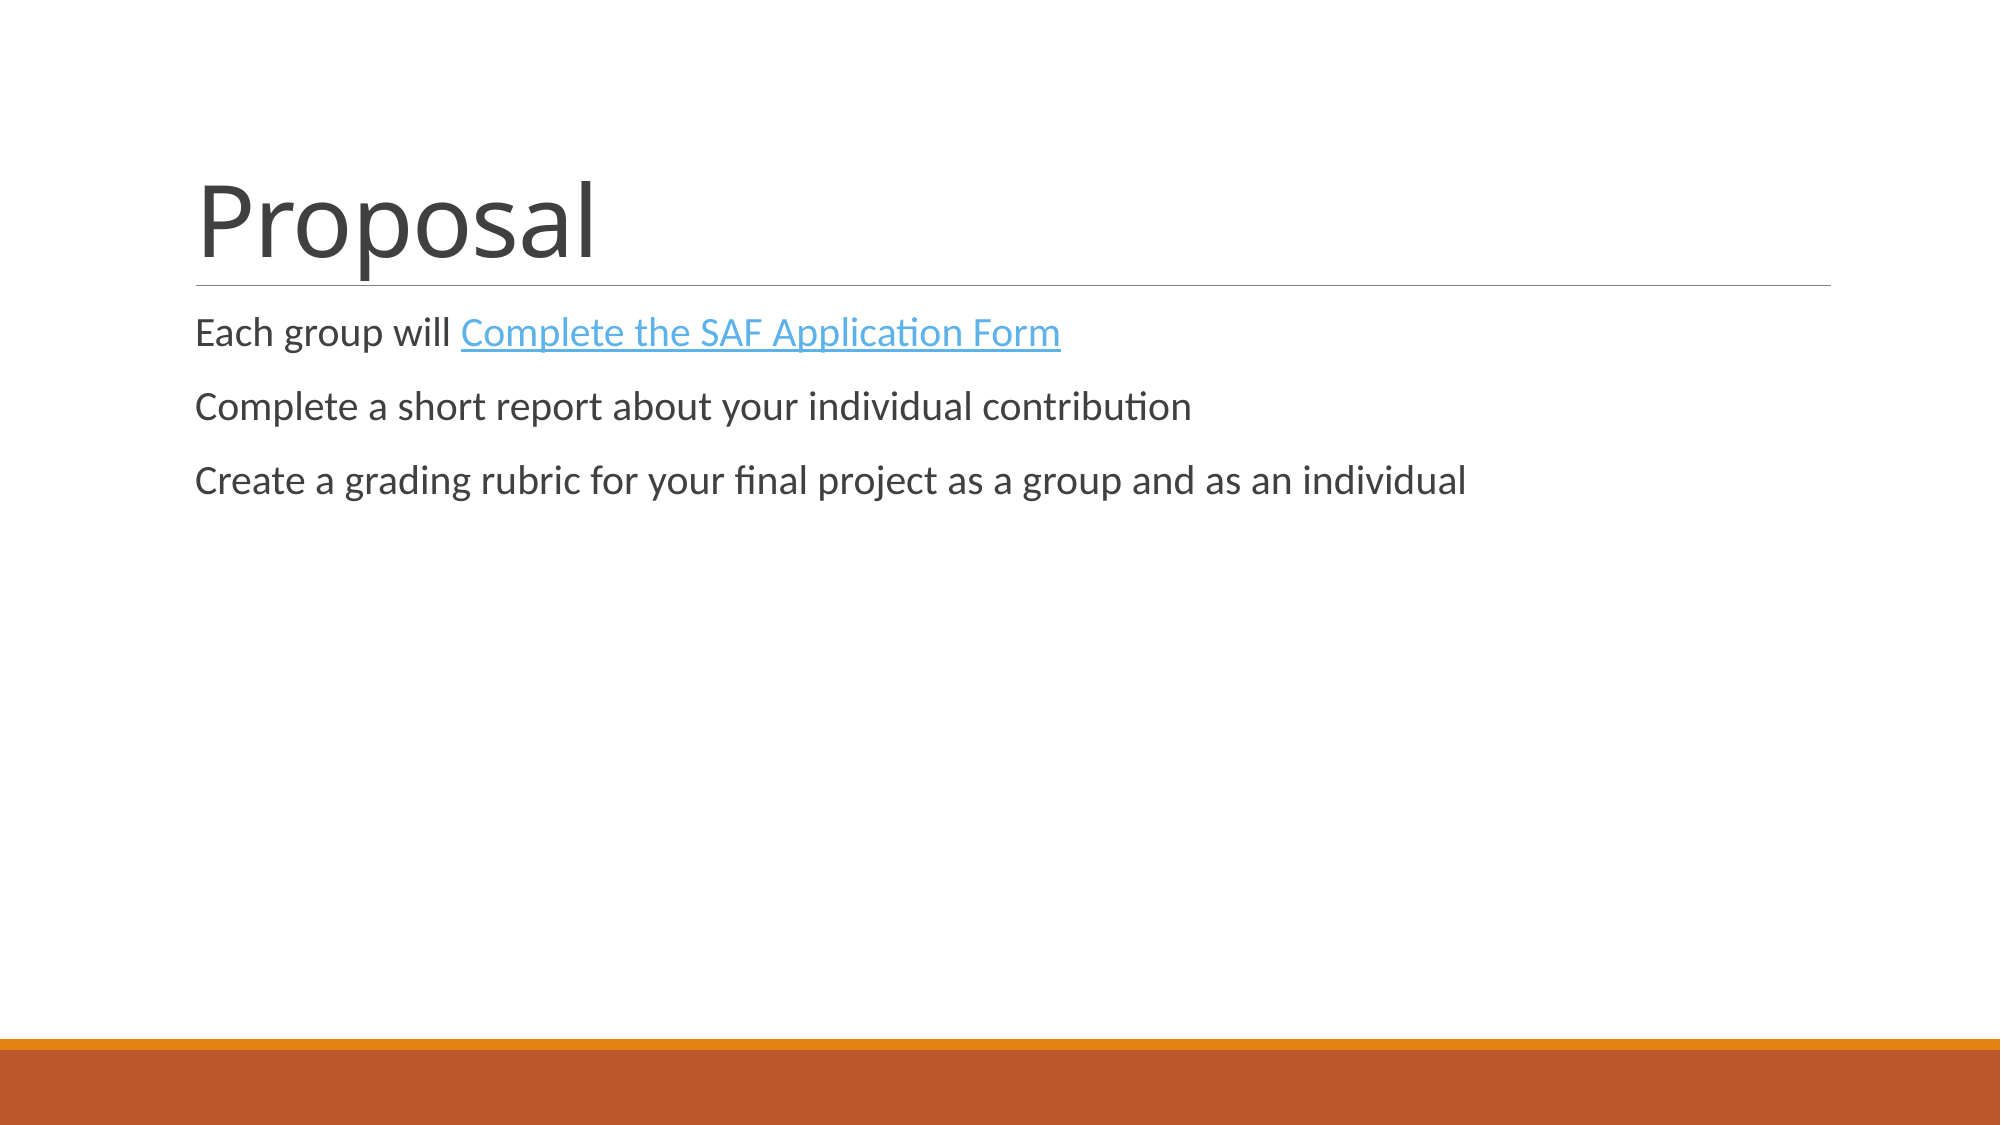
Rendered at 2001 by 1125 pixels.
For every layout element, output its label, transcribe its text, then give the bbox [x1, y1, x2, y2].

title Proposal [180, 47, 1830, 285]
list Each group will Complete the SAF Application Form Complete a short report about your individual contribution Create a grading rubric for your final project as a group and as an individual [180, 302, 1830, 963]
